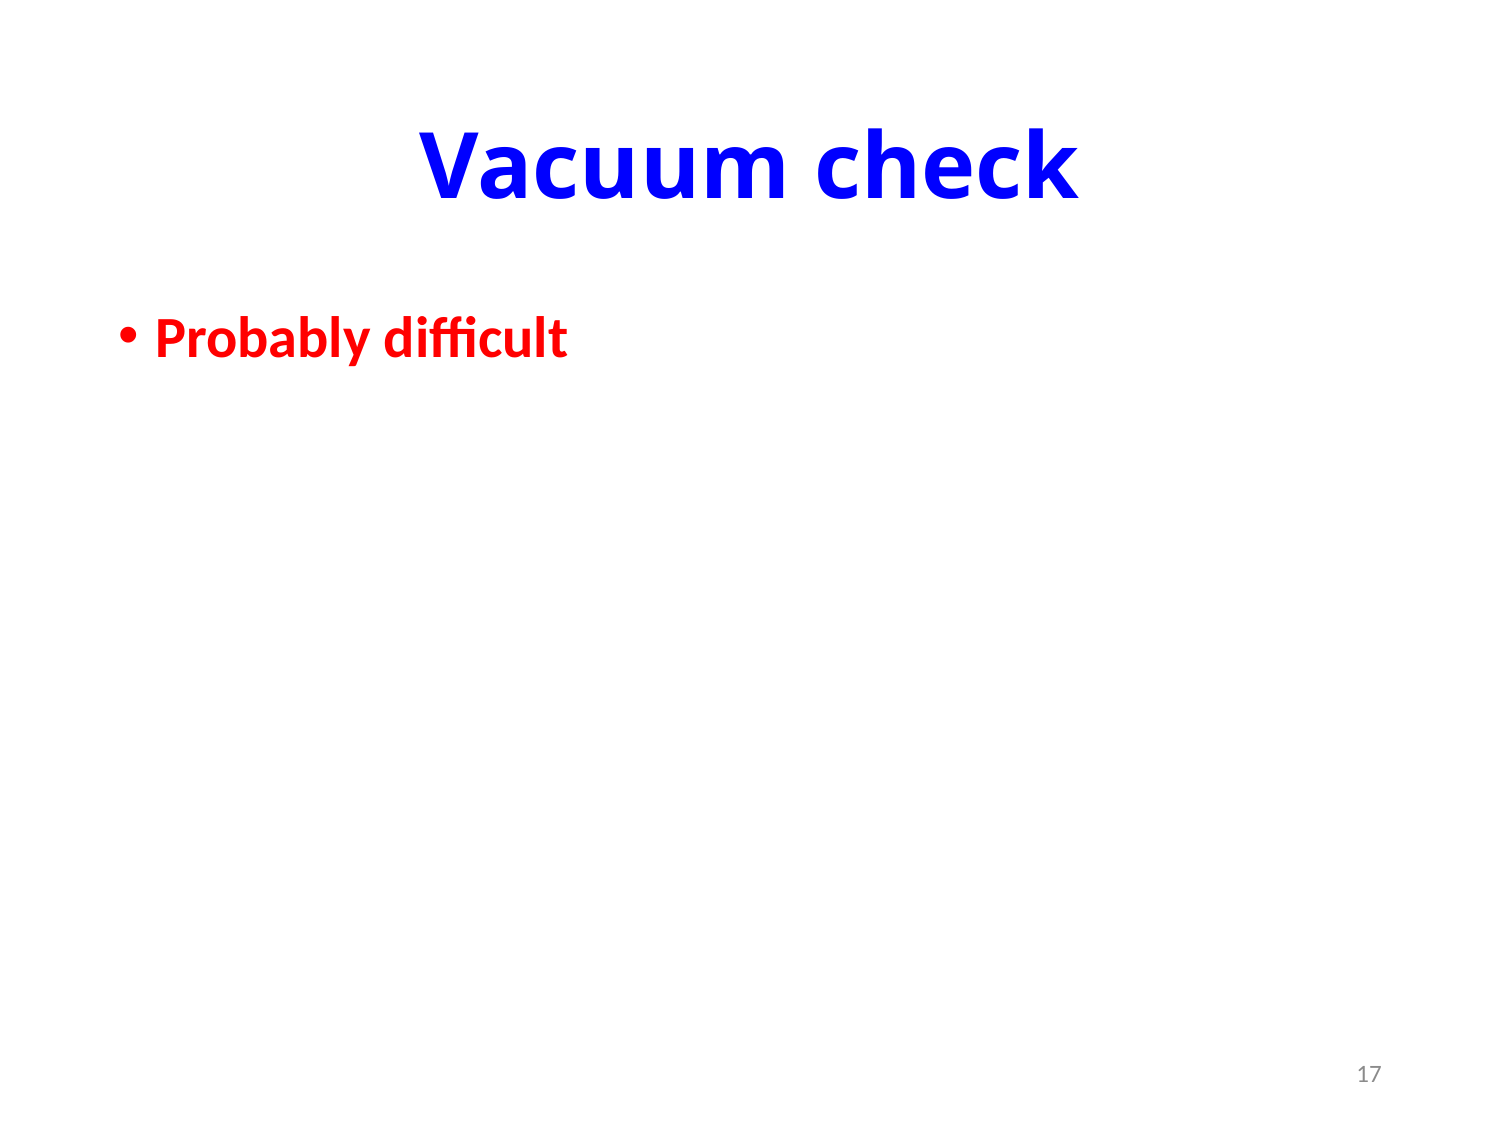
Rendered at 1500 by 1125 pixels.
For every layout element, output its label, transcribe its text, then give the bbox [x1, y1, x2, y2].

title Vacuum check [103, 59, 1397, 278]
slide_number 17 [1059, 1042, 1397, 1103]
list Probably difficult [103, 299, 1397, 1014]
